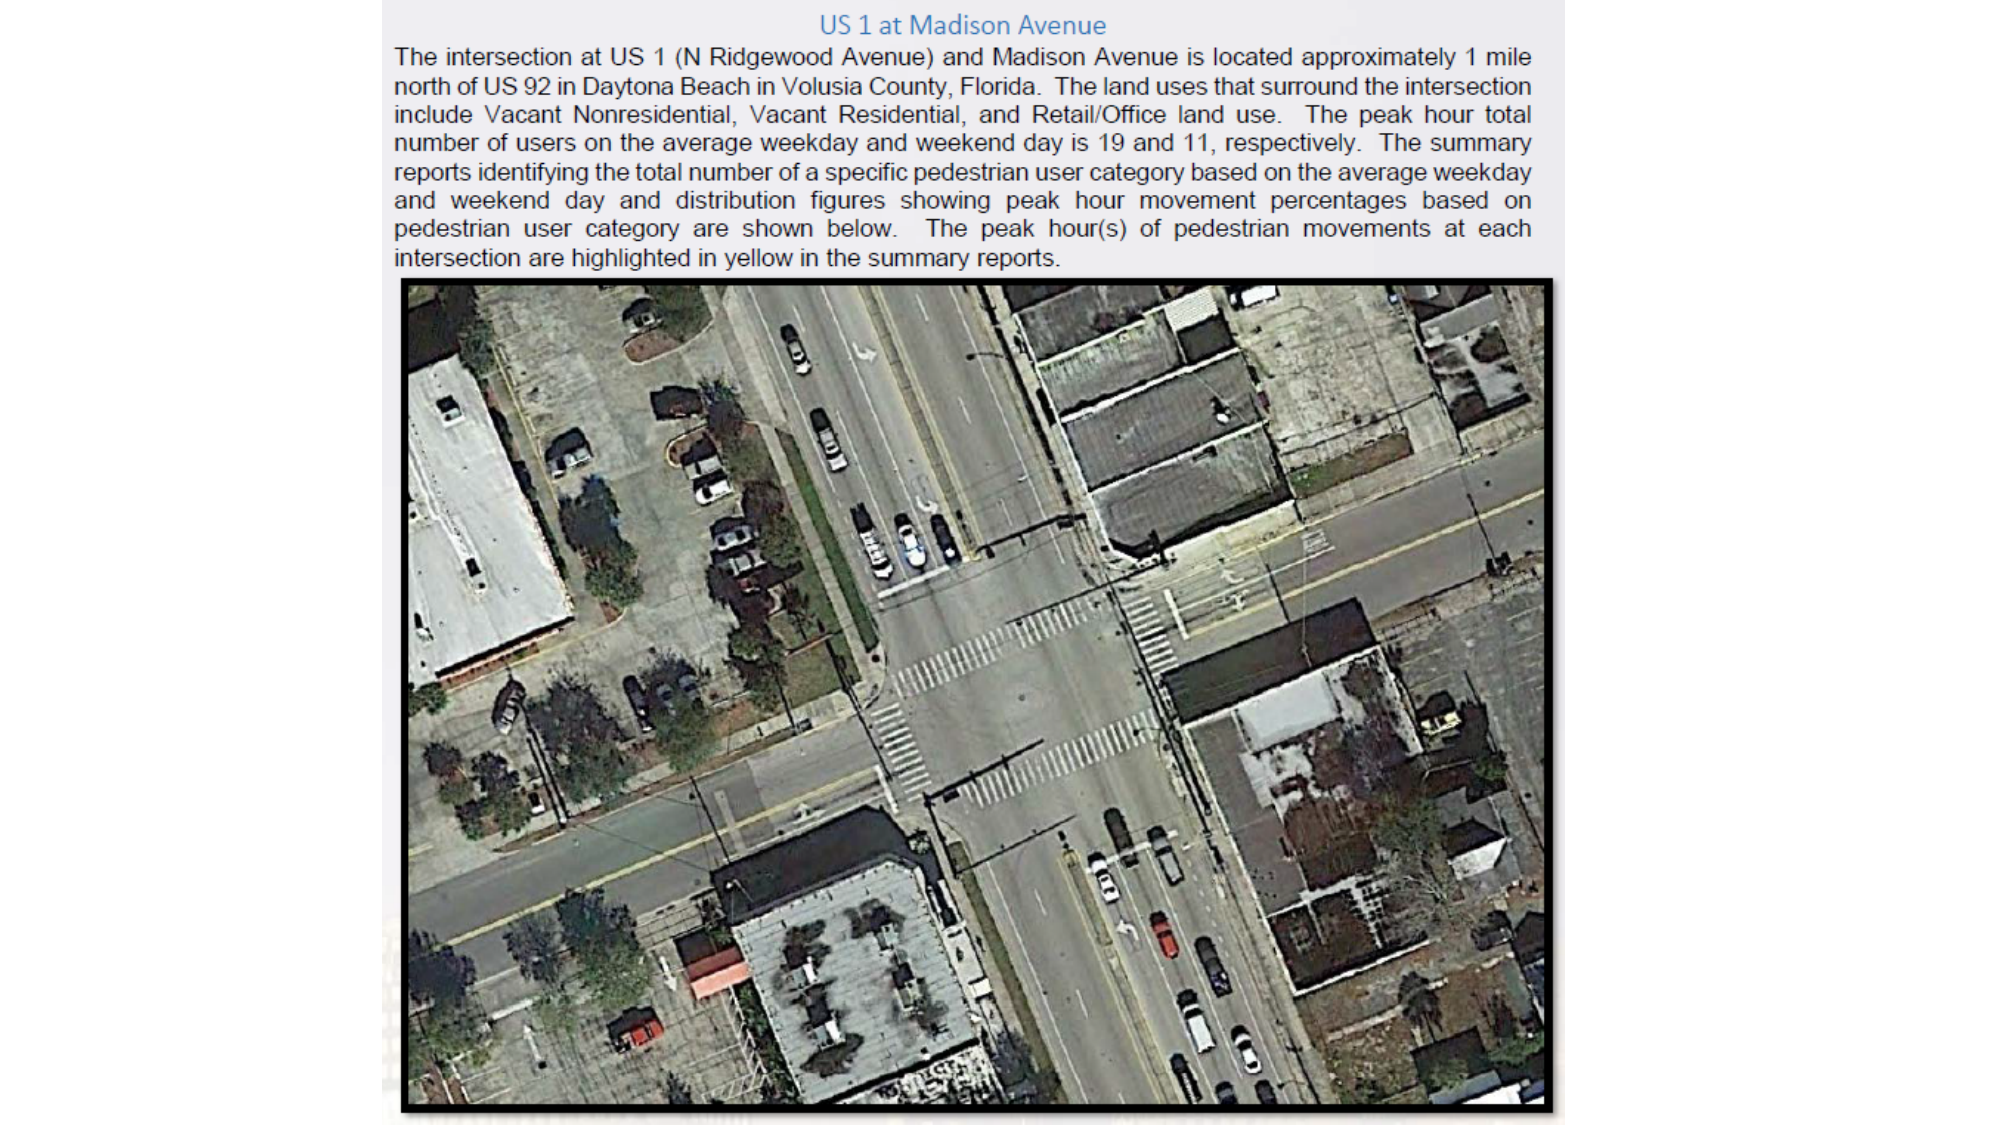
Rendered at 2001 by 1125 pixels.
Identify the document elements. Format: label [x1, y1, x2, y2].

list [382, 0, 1565, 1125]
